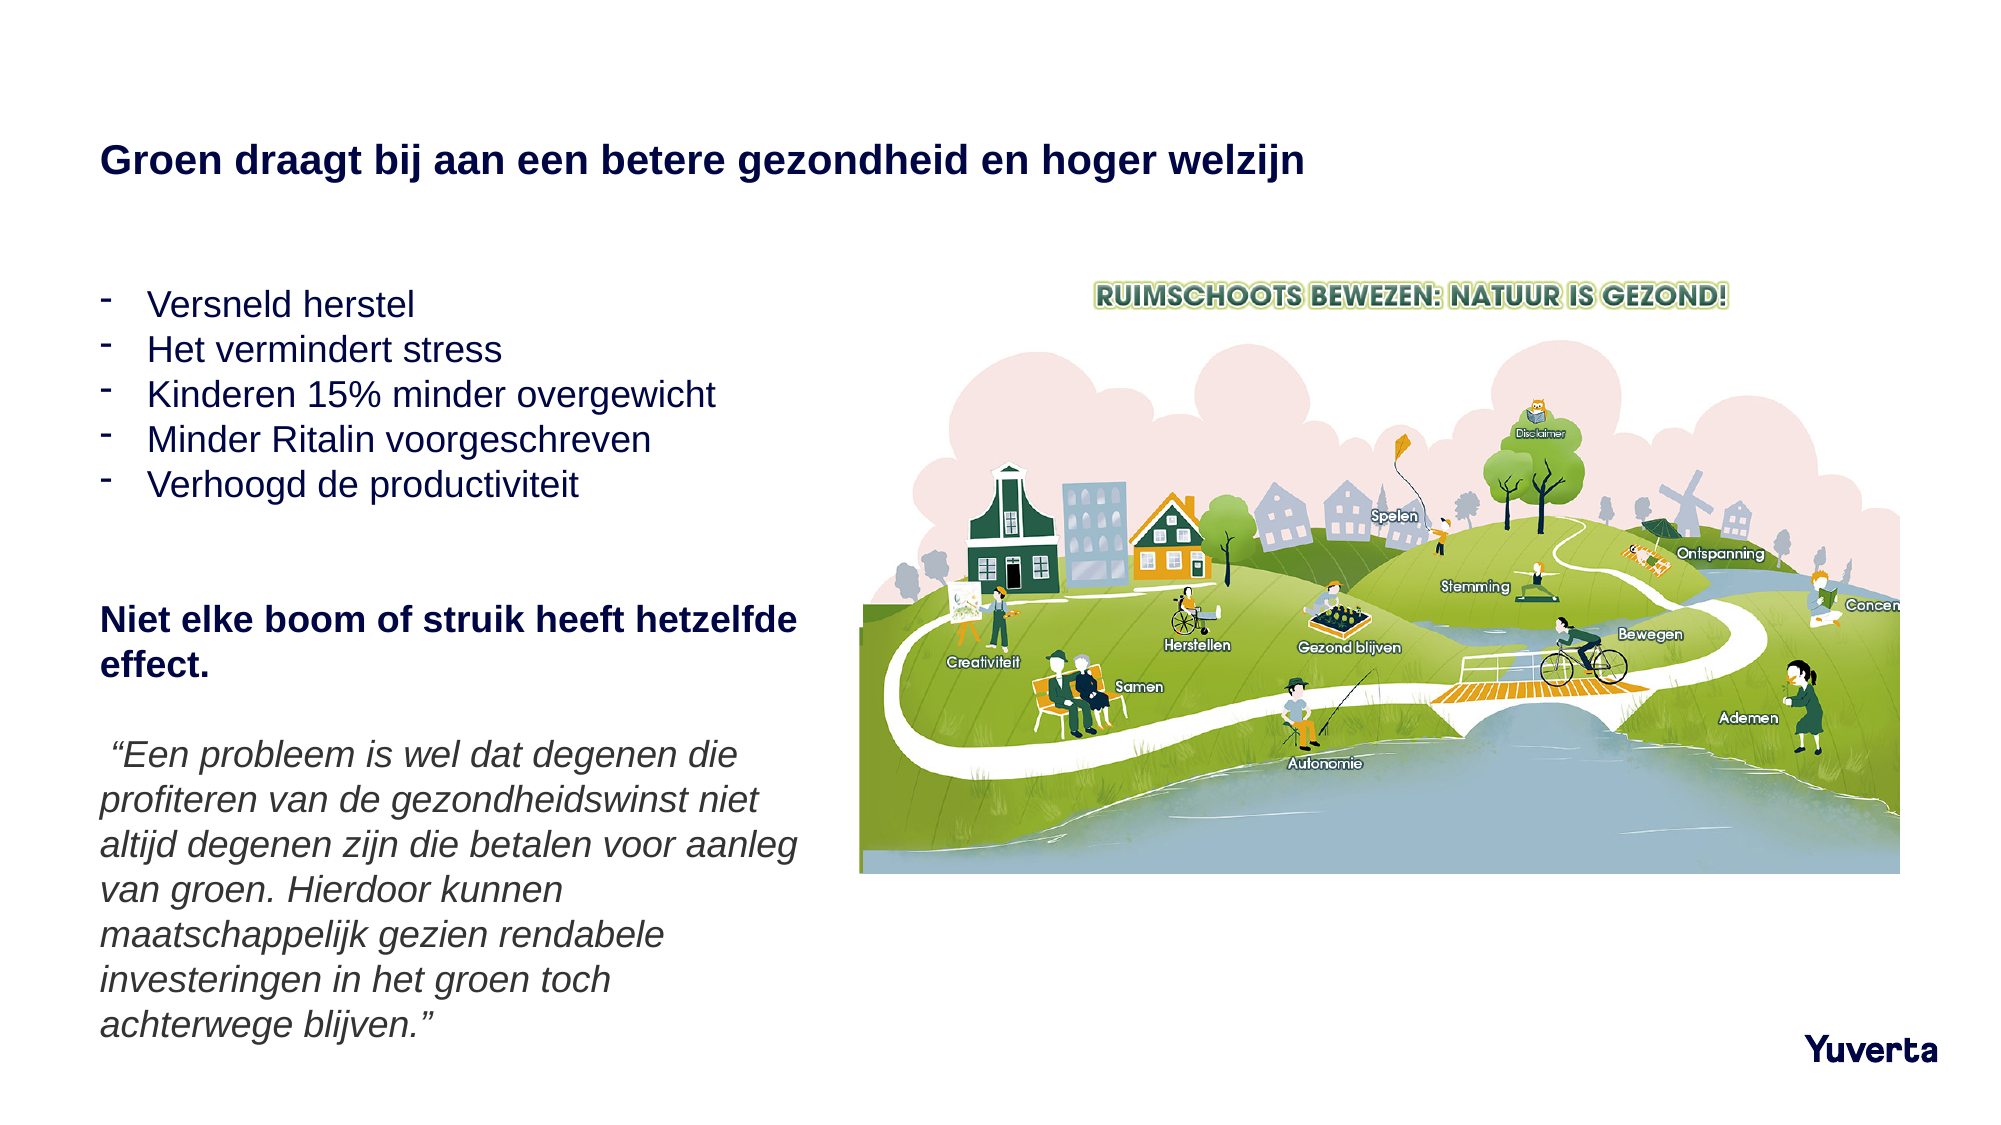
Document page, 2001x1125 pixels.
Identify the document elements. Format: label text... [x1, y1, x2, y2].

title Groen draagt bij aan een betere gezondheid en hoger welzijn [99, 56, 1544, 184]
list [859, 251, 1900, 874]
list Versneld herstel Het vermindert stress Kinderen 15% minder overgewicht Minder Ritalin voorgeschreven Verhoogd de productiviteit Niet elke boom of struik heeft hetzelfde effect. “Een probleem is wel dat degenen die profiteren van de gezondheidswinst niet altijd degenen zijn die betalen voor aanleg van groen. Hierdoor kunnen maatschappelijk gezien rendabele investeringen in het groen toch achterwege blijven.” [99, 235, 805, 1005]
